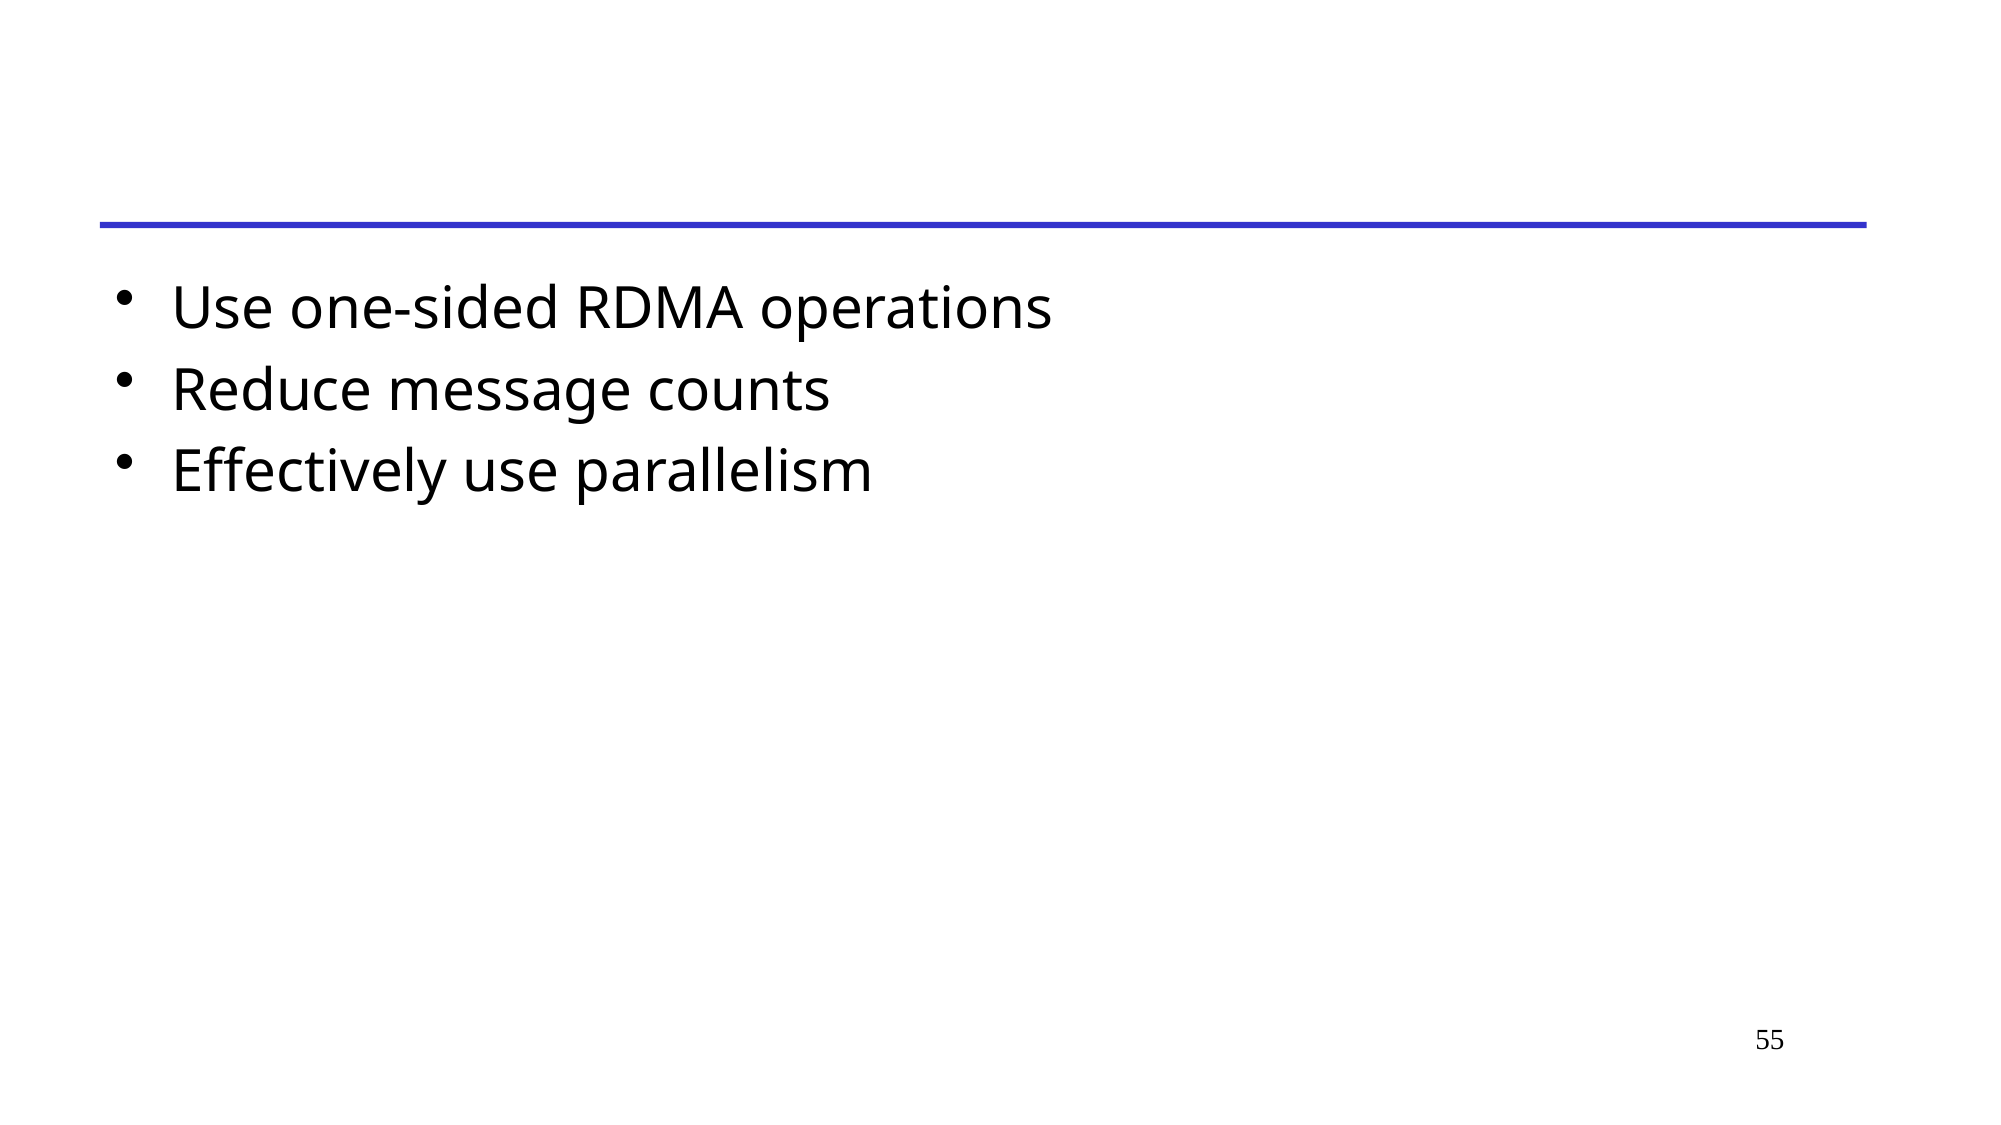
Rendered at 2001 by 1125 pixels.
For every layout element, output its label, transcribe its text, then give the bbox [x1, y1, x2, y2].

list Use one-sided RDMA operations Reduce message counts Effectively use parallelism [99, 262, 1917, 988]
slide_number 55 [1516, 1012, 1801, 1088]
